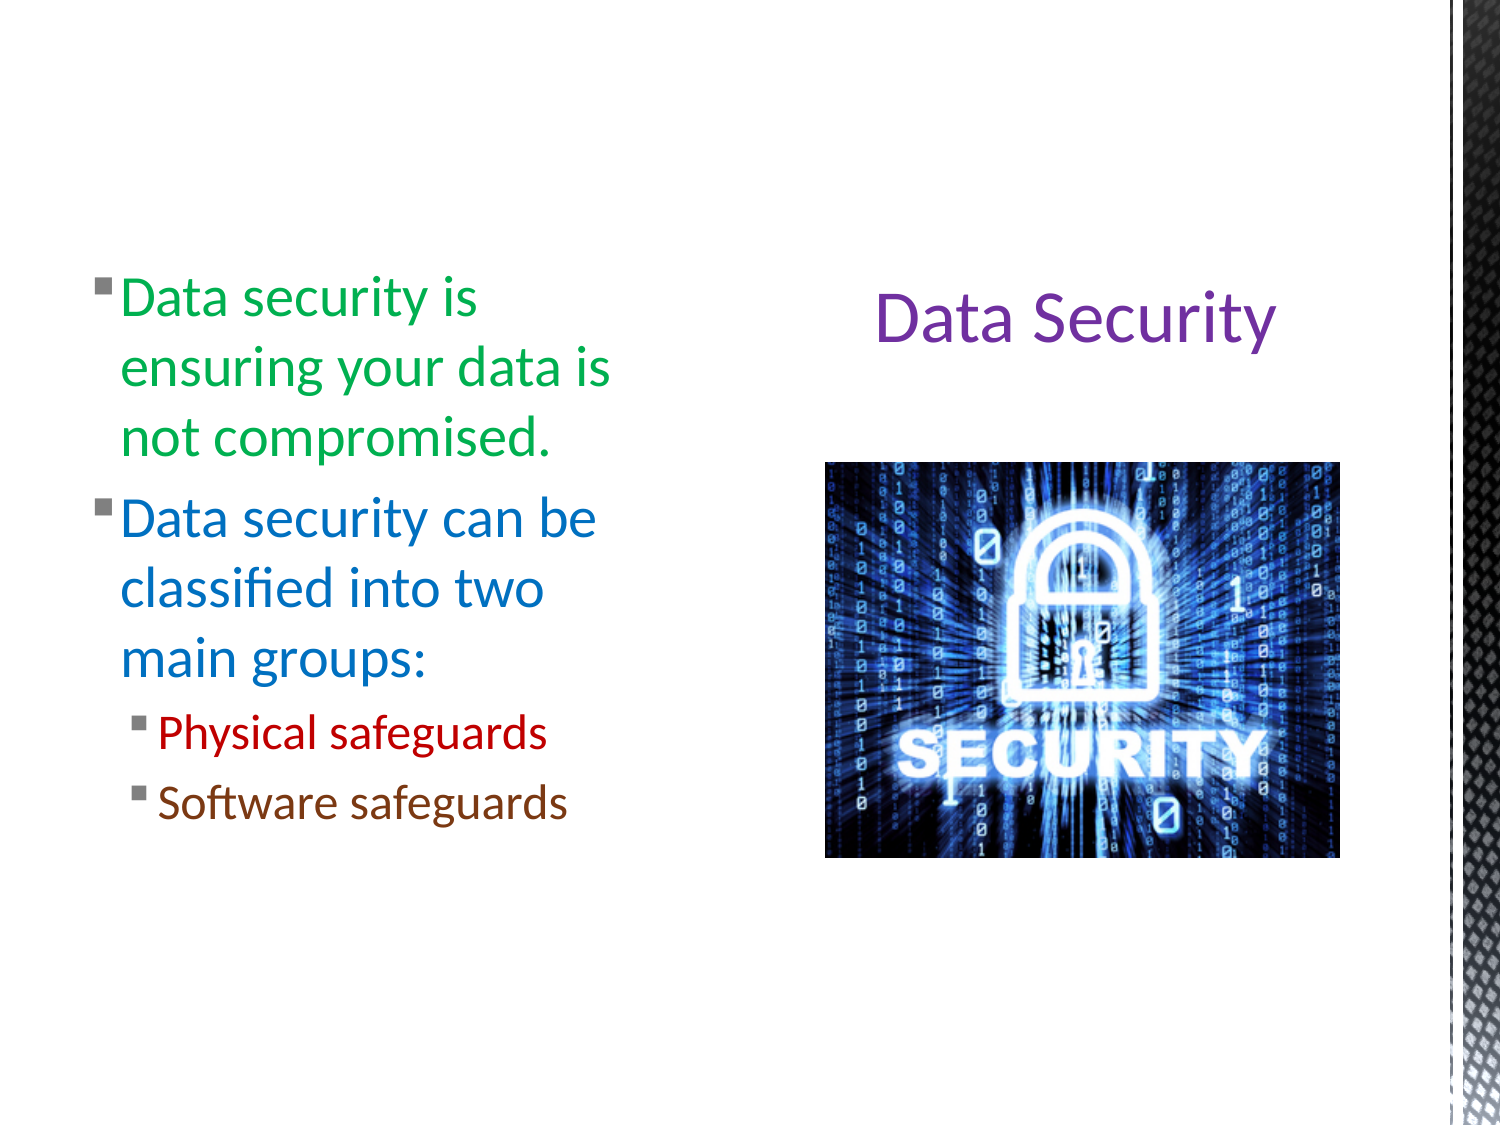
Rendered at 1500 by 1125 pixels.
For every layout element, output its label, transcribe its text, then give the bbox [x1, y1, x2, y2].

title Data Security [813, 200, 1340, 425]
picture [1447, 0, 1500, 1125]
list Data security is ensuring your data is not compromised. Data security can be classified into two main groups: Physical safeguards Software safeguards [75, 75, 675, 1013]
picture [824, 462, 1340, 858]
